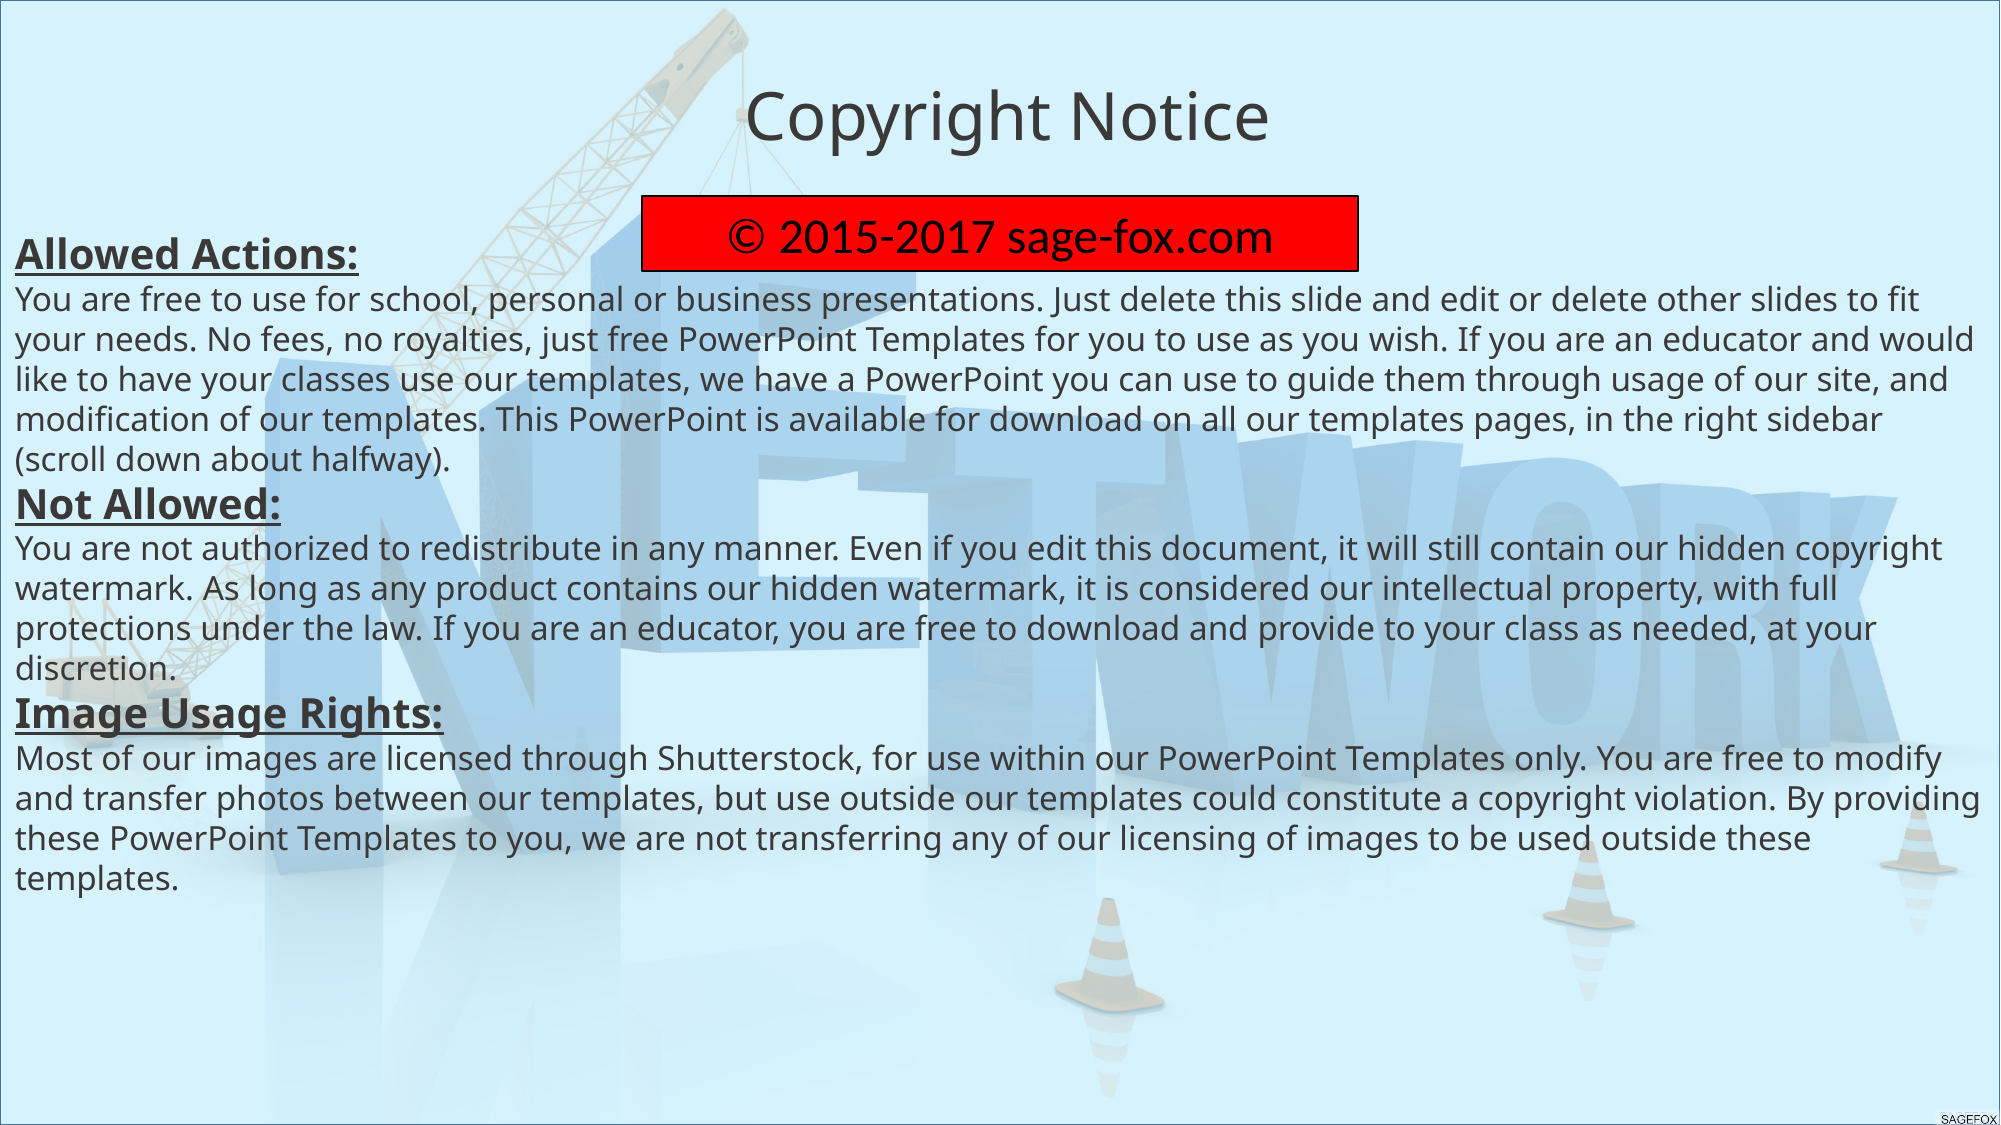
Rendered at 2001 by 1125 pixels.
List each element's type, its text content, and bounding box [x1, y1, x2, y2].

text_box © 2015-2017 sage-fox.com [641, 196, 1358, 272]
picture [1938, 1114, 1999, 1125]
text_box Allowed Actions: You are free to use for school, personal or business presentations. Just delete this slide and edit or delete other slides to fit your needs. No fees, no royalties, just free PowerPoint Templates for you to use as you wish. If you are an educator and would like to have your classes use our templates, we have a PowerPoint you can use to guide them through usage of our site, and modification of our templates. This PowerPoint is available for download on all our templates pages, in the right sidebar (scroll down about halfway). Not Allowed: You are not authorized to redistribute in any manner. Even if you edit this document, it will still contain our hidden copyright watermark. As long as any product contains our hidden watermark, it is considered our intellectual property, with full protections under the law. If you are an educator, you are free to download and provide to your class as needed, at your discretion. Image Usage Rights: Most of our images are licensed through Shutterstock, for use within our PowerPoint Templates only. You are free to modify and transfer photos between our templates, but use outside our templates could constitute a copyright violation. By providing these PowerPoint Templates to you, we are not transferring any of our licensing of images to be used outside these templates. [0, 0, 2000, 1125]
title Copyright Notice [493, 60, 1524, 178]
